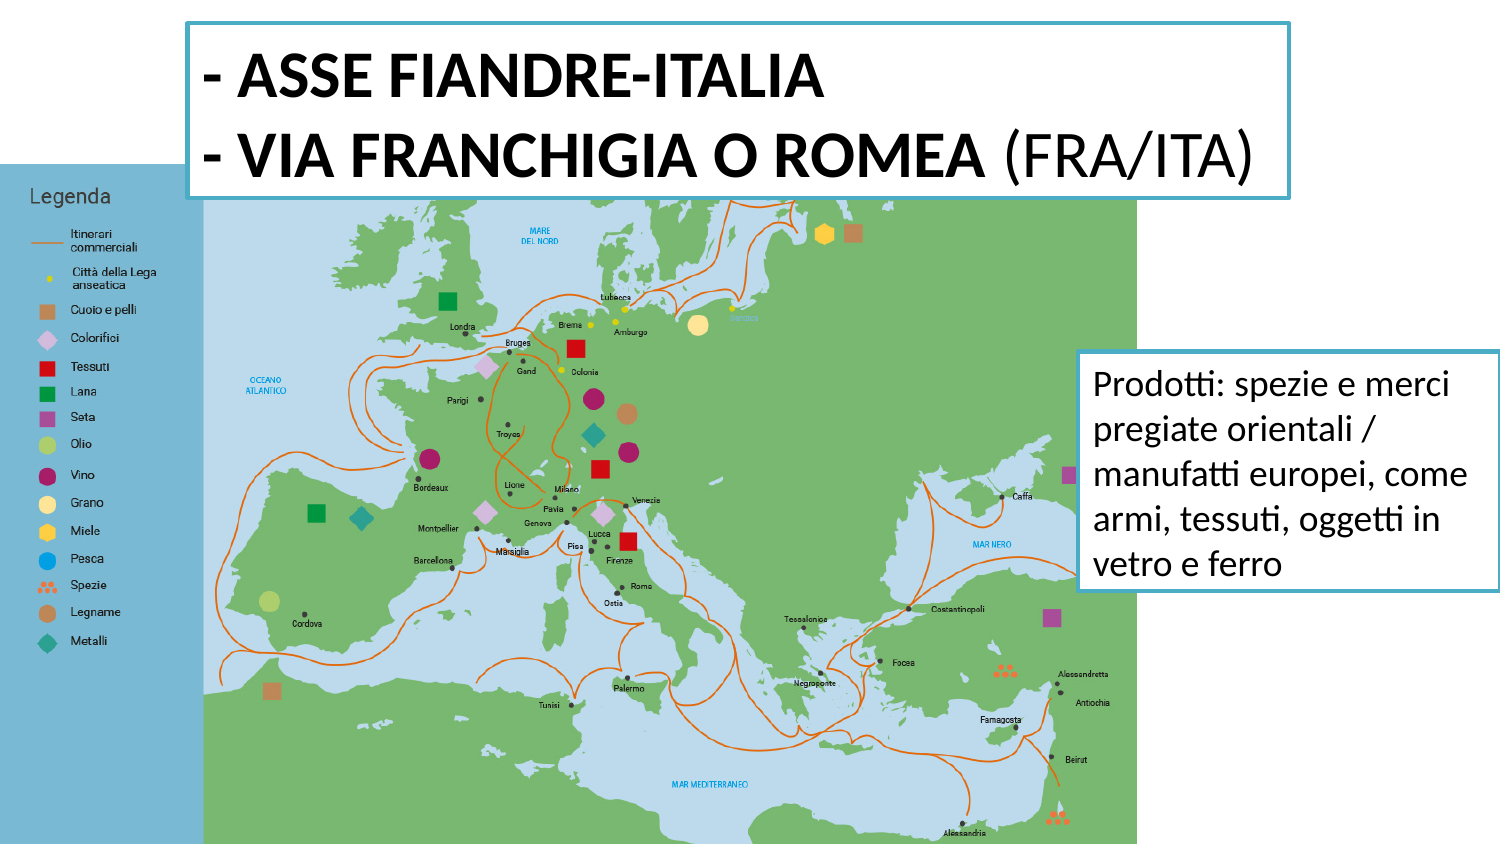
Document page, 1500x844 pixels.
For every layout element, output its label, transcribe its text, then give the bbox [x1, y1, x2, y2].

text_box - ASSE FIANDRE-ITALIA - VIA FRANCHIGIA O ROMEA (FRA/ITA) [185, 21, 1291, 200]
text_box Prodotti: spezie e merci pregiate orientali / manufatti europei, come armi, tessuti, oggetti in vetro e ferro [1141, 349, 1500, 593]
picture [0, 164, 1137, 844]
